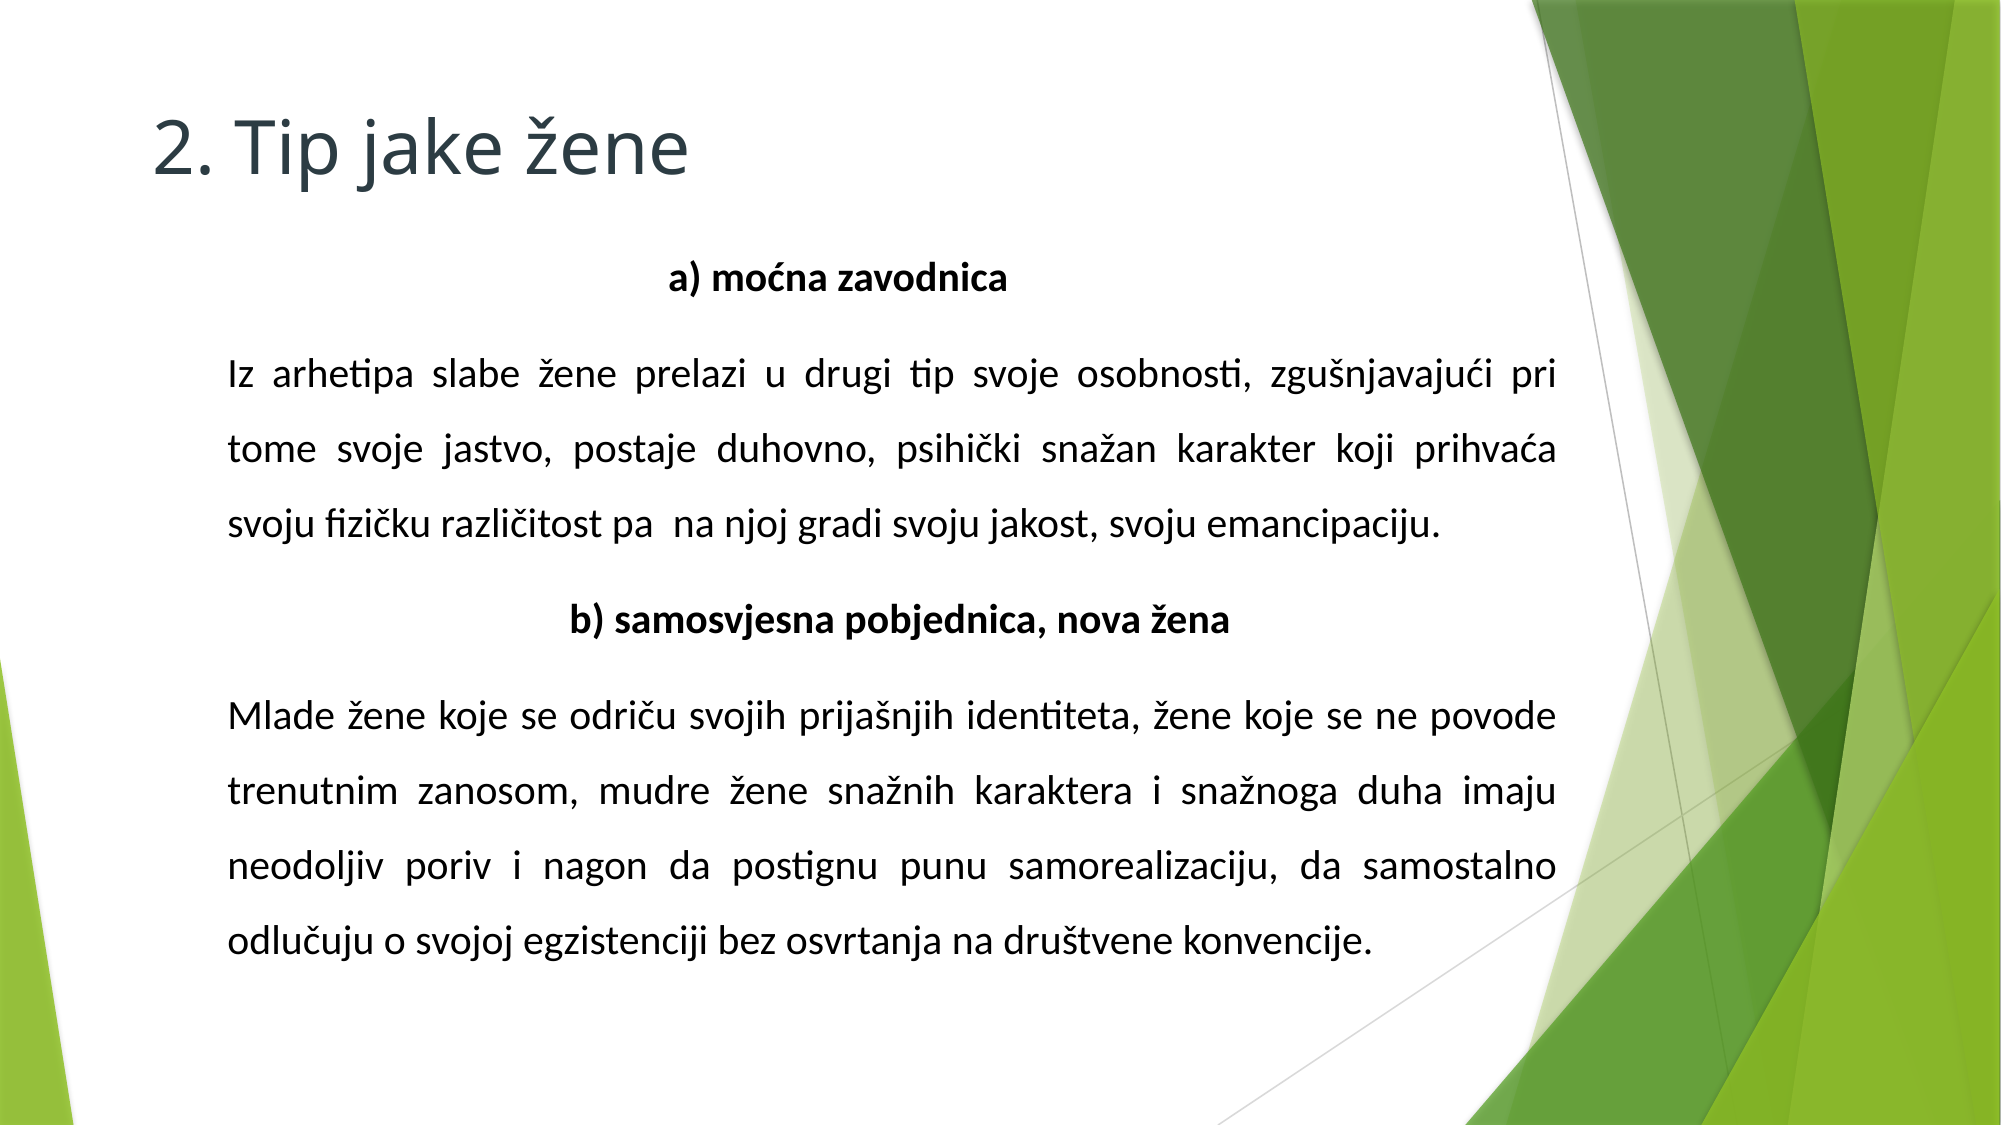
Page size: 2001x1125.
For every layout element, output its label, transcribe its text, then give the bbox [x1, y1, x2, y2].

list a) moćna zavodnica Iz arhetipa slabe žene prelazi u drugi tip svoje osobnosti, zgušnjavajući pri tome svoje jastvo, postaje duhovno, psihički snažan karakter koji prihvaća svoju fizičku različitost pa na njoj gradi svoju jakost, svoju emancipaciju. b) samosvjesna pobjednica, nova žena Mlade žene koje se odriču svojih prijašnjih identiteta, žene koje se ne povode trenutnim zanosom, mudre žene snažnih karaktera i snažnoga duha imaju neodoljiv poriv i nagon da postignu punu samorealizaciju, da samostalno odlučuju o svojoj egzistenciji bez osvrtanja na društvene konvencije. [137, 217, 1573, 1003]
title 2. Tip jake žene [137, 91, 1575, 365]
